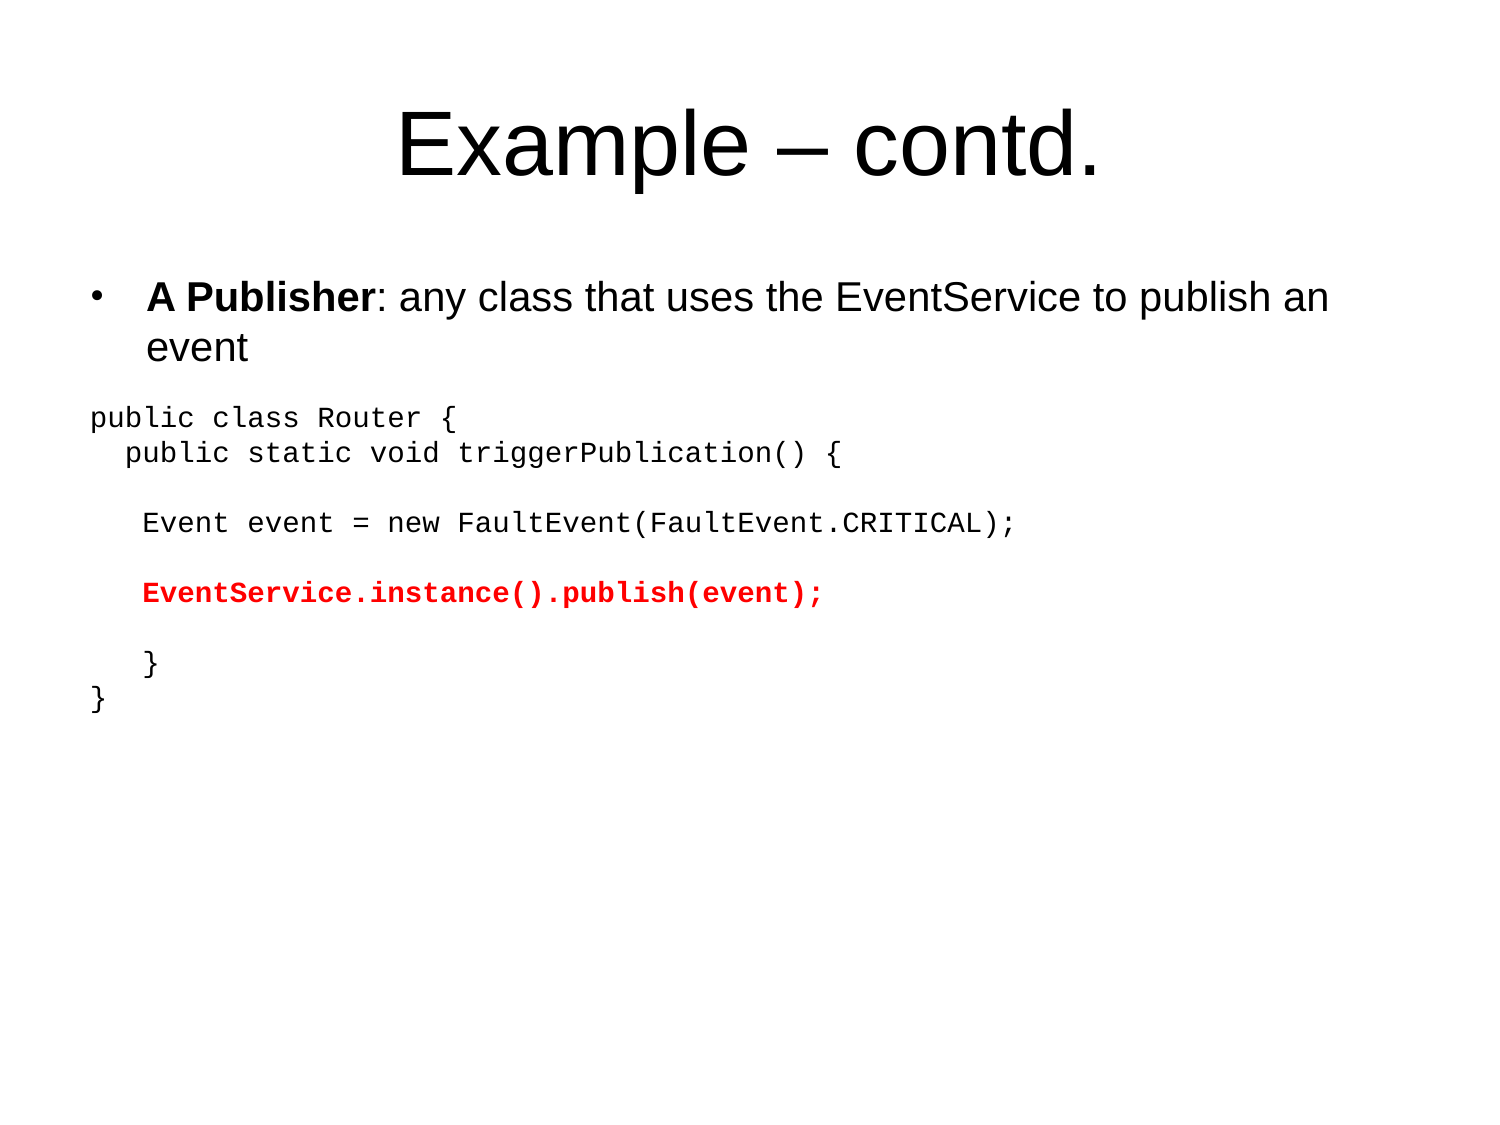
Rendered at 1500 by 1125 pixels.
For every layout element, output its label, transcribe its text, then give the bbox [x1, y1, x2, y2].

list A Publisher: any class that uses the EventService to publish an event [75, 262, 1425, 350]
title Example – contd. [75, 45, 1425, 233]
text_box public class Router { public static void triggerPublication() { Event event = new FaultEvent(FaultEvent.CRITICAL); EventService.instance().publish(event); } } [75, 390, 1391, 721]
